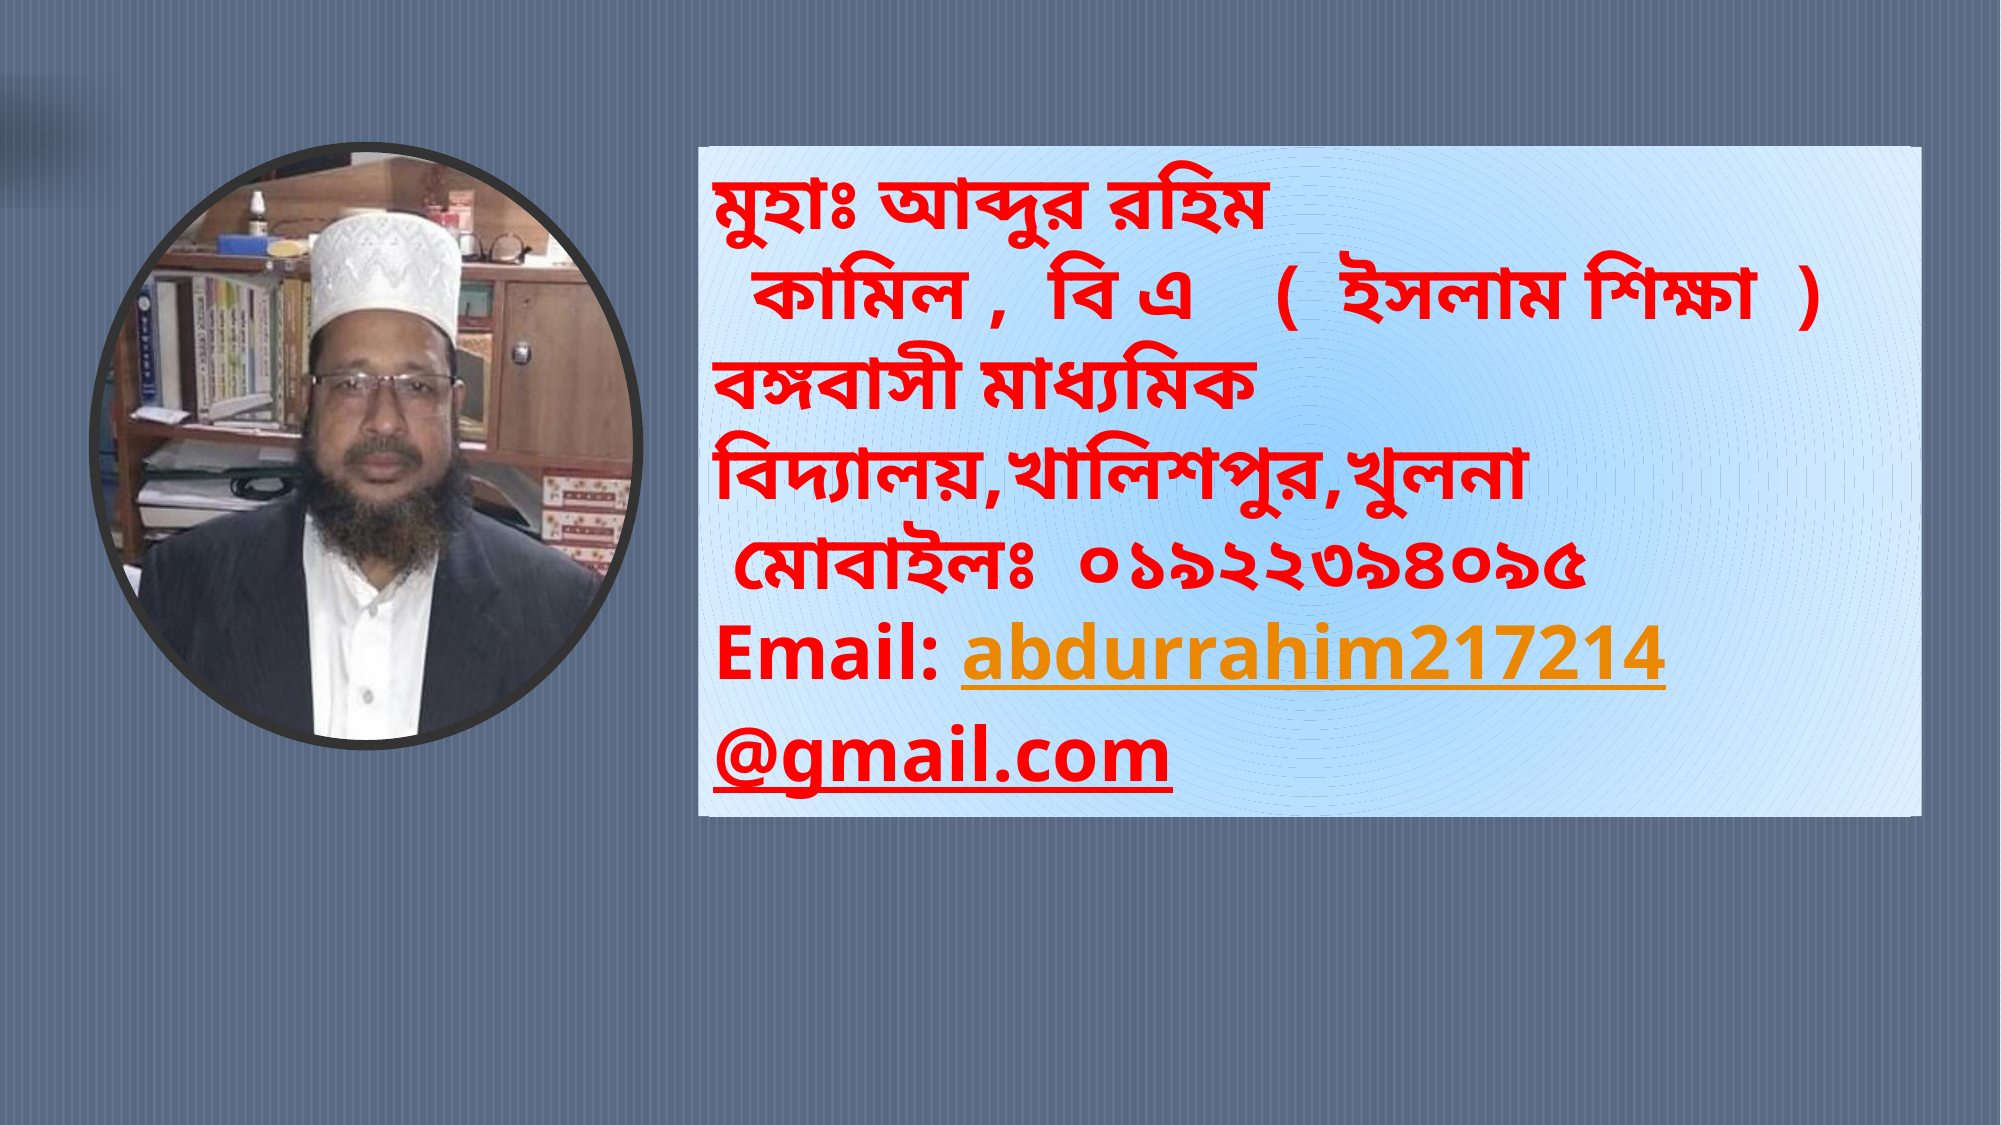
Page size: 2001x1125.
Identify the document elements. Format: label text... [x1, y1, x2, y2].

picture [93, 146, 639, 746]
text_box মুহাঃ আব্দুর রহিম কামিল , বি এ ( ইসলাম শিক্ষা ) বঙ্গবাসী মাধ্যমিক বিদ্যালয়,খালিশপুর,খুলনা মোবাইলঃ ০১৯২২৩৯৪০৯৫ Email: abdurrahim217214@gmail.com [698, 146, 1922, 817]
